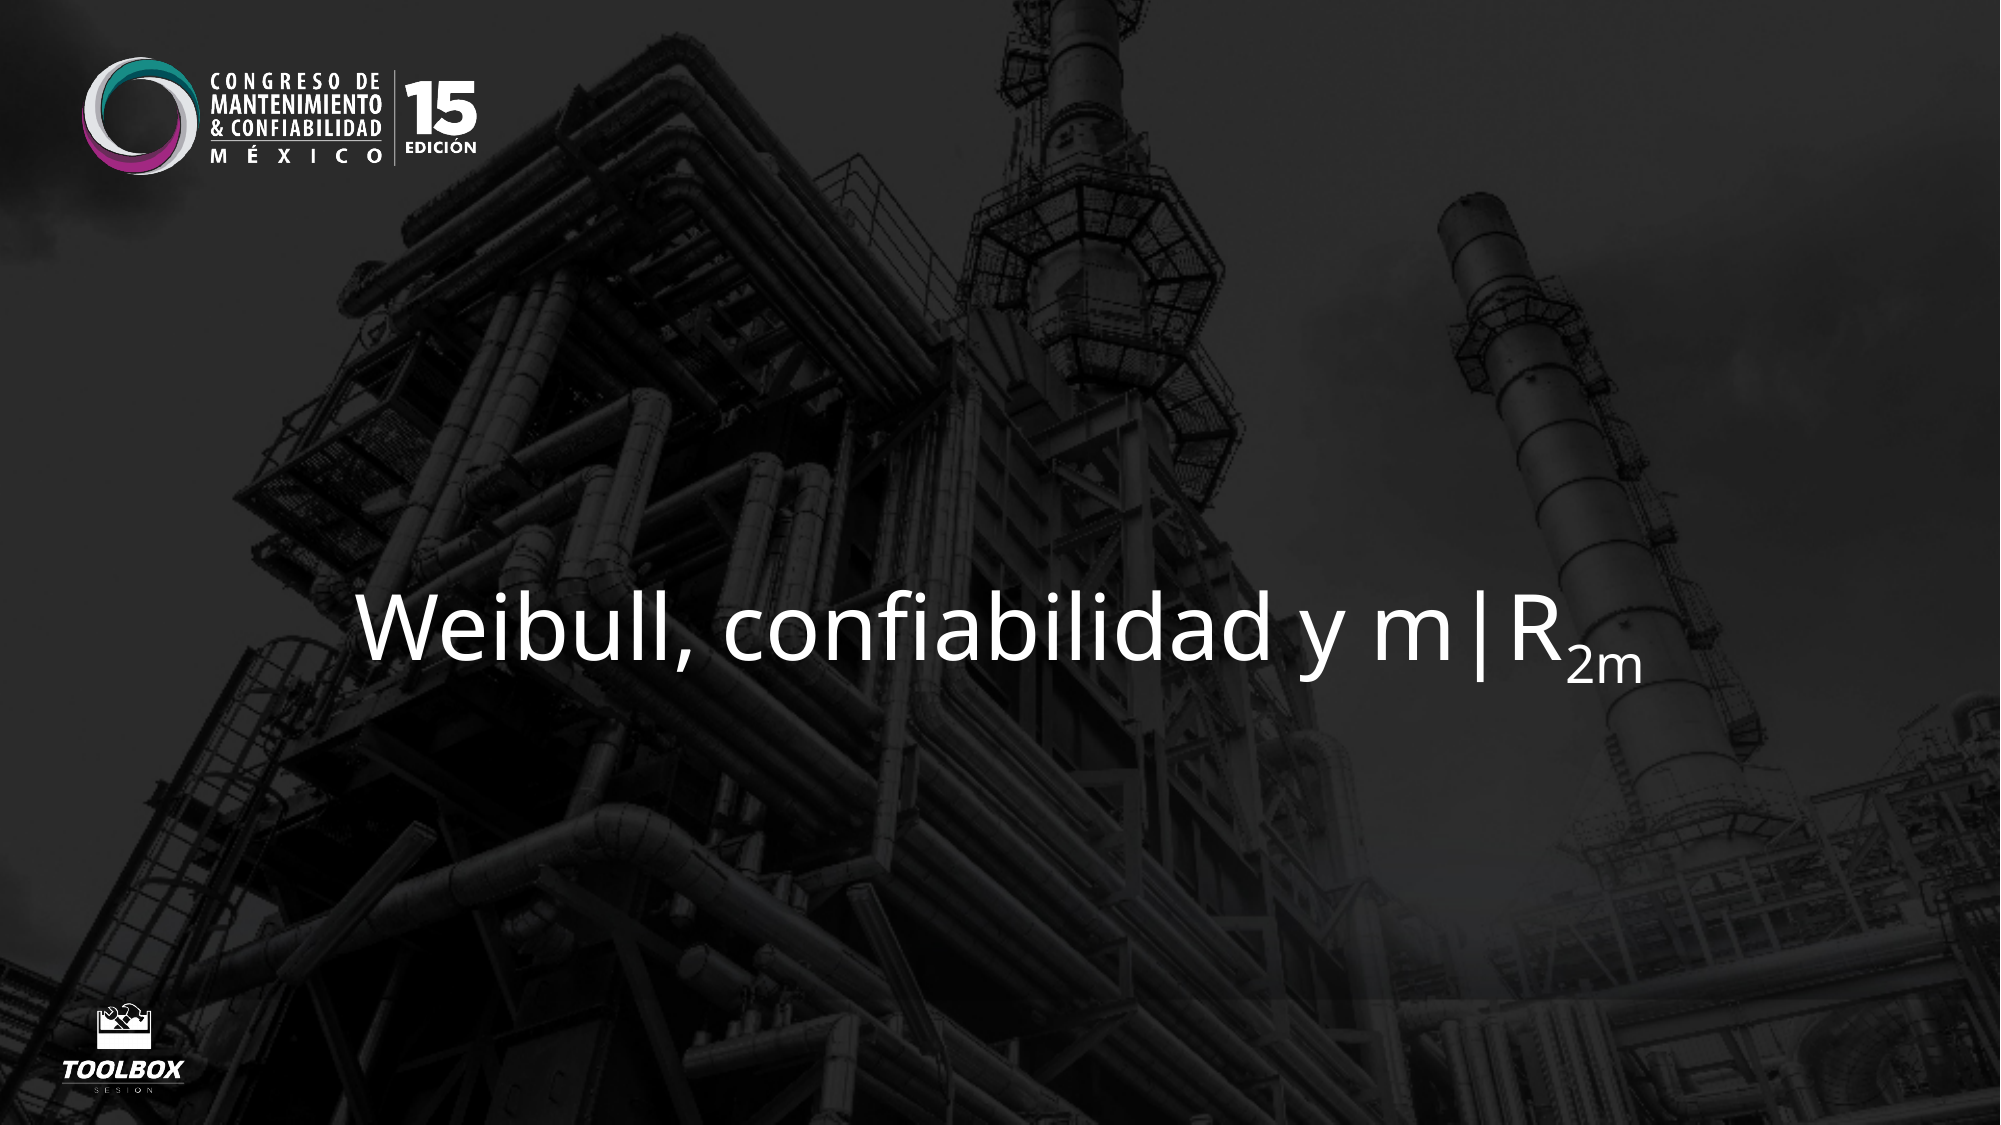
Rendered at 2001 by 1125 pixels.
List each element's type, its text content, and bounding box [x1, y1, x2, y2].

title Weibull, confiabilidad y m|R2m [249, 299, 1750, 691]
picture [0, 0, 2000, 1125]
